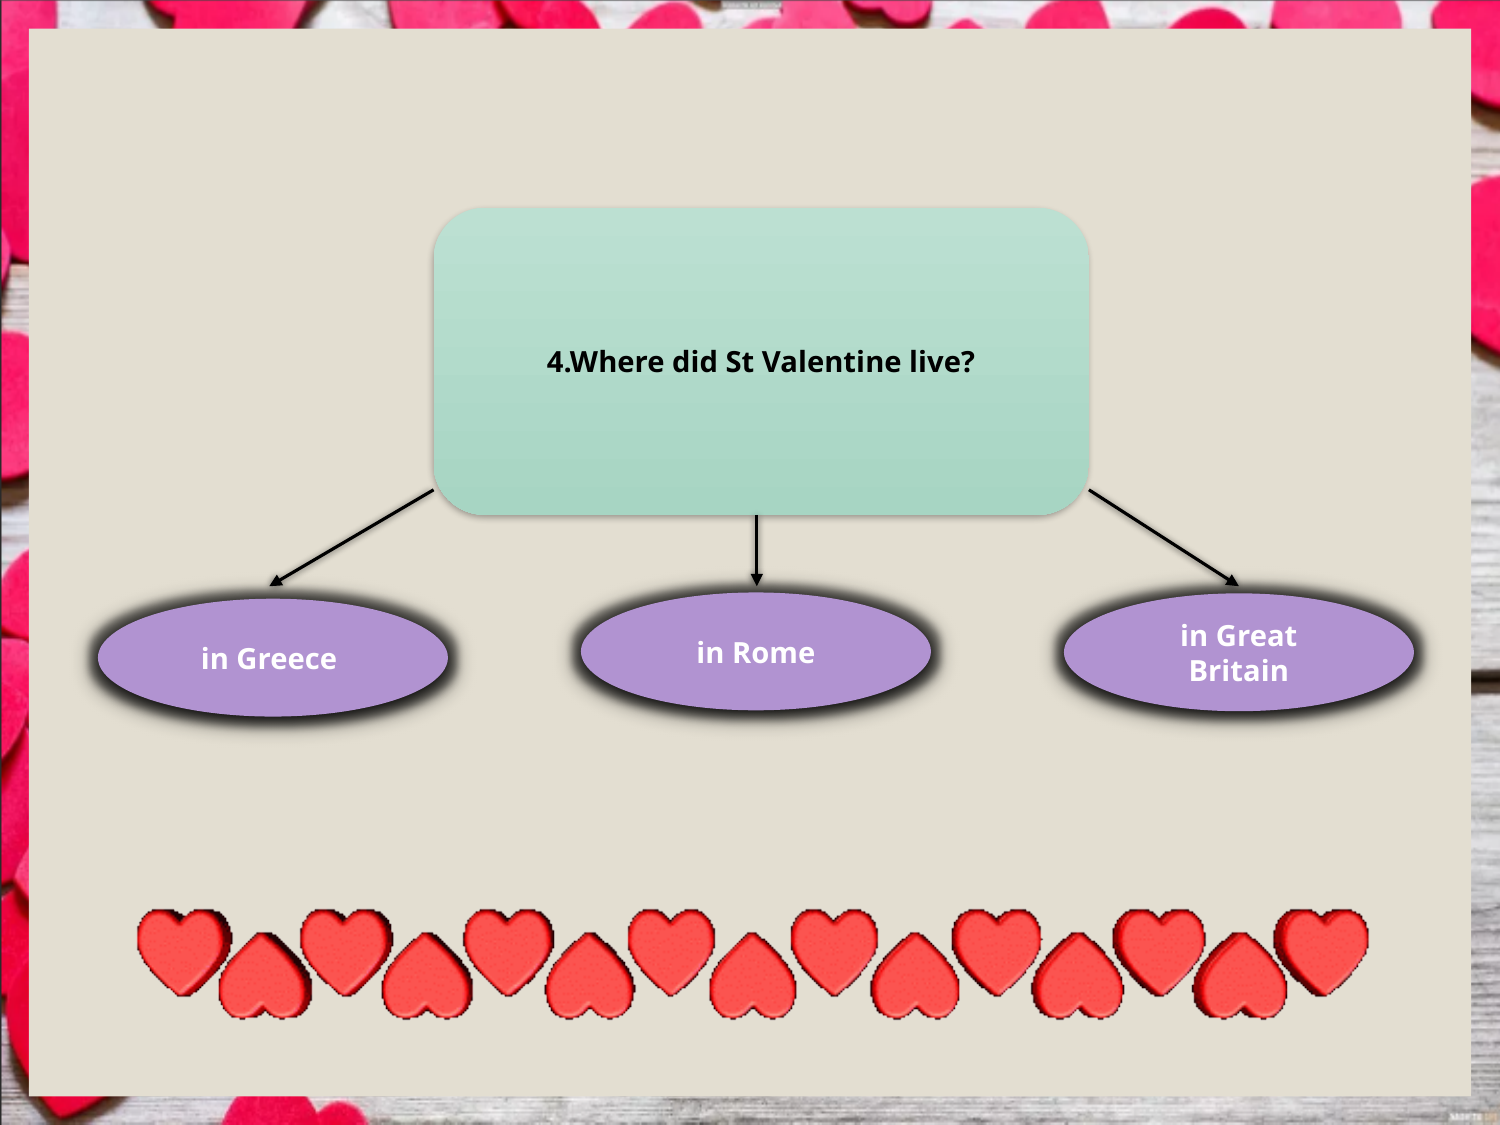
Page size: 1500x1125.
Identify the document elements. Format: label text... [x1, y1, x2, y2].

text_box in Great Britain [1062, 592, 1415, 713]
text_box 4.Where did St Valentine live? [432, 207, 1090, 516]
picture [0, 0, 1500, 1125]
text_box in Greece [96, 597, 449, 718]
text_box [269, 489, 434, 587]
text_box in Rome [579, 591, 932, 712]
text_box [1088, 489, 1239, 587]
